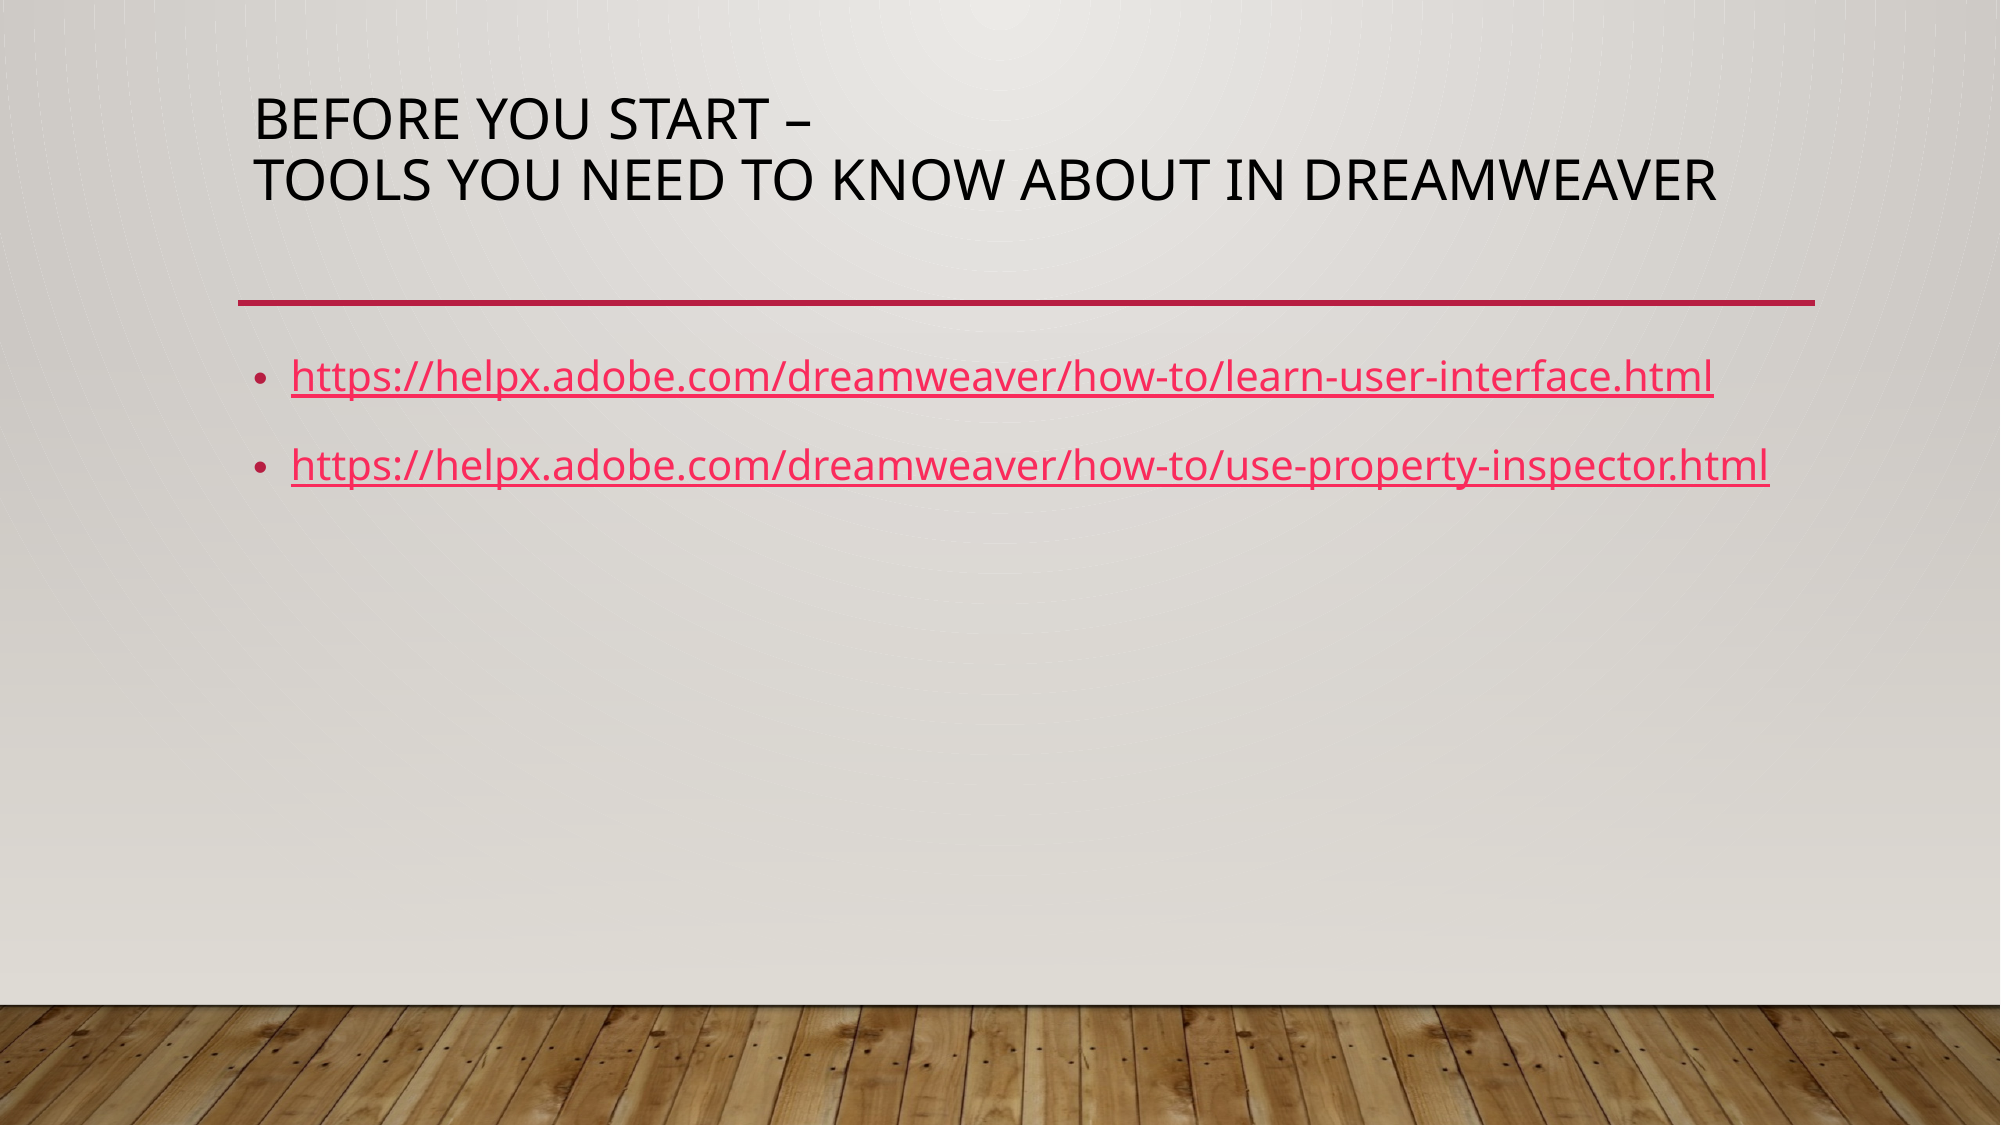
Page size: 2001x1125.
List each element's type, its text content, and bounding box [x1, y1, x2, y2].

picture [0, 1005, 2000, 1125]
list https://helpx.adobe.com/dreamweaver/how-to/learn-user-interface.html https://helpx.adobe.com/dreamweaver/how-to/use-property-inspector.html [238, 330, 1814, 897]
title Before you start – tools you need to know about in dreamweaver [238, 82, 1814, 255]
